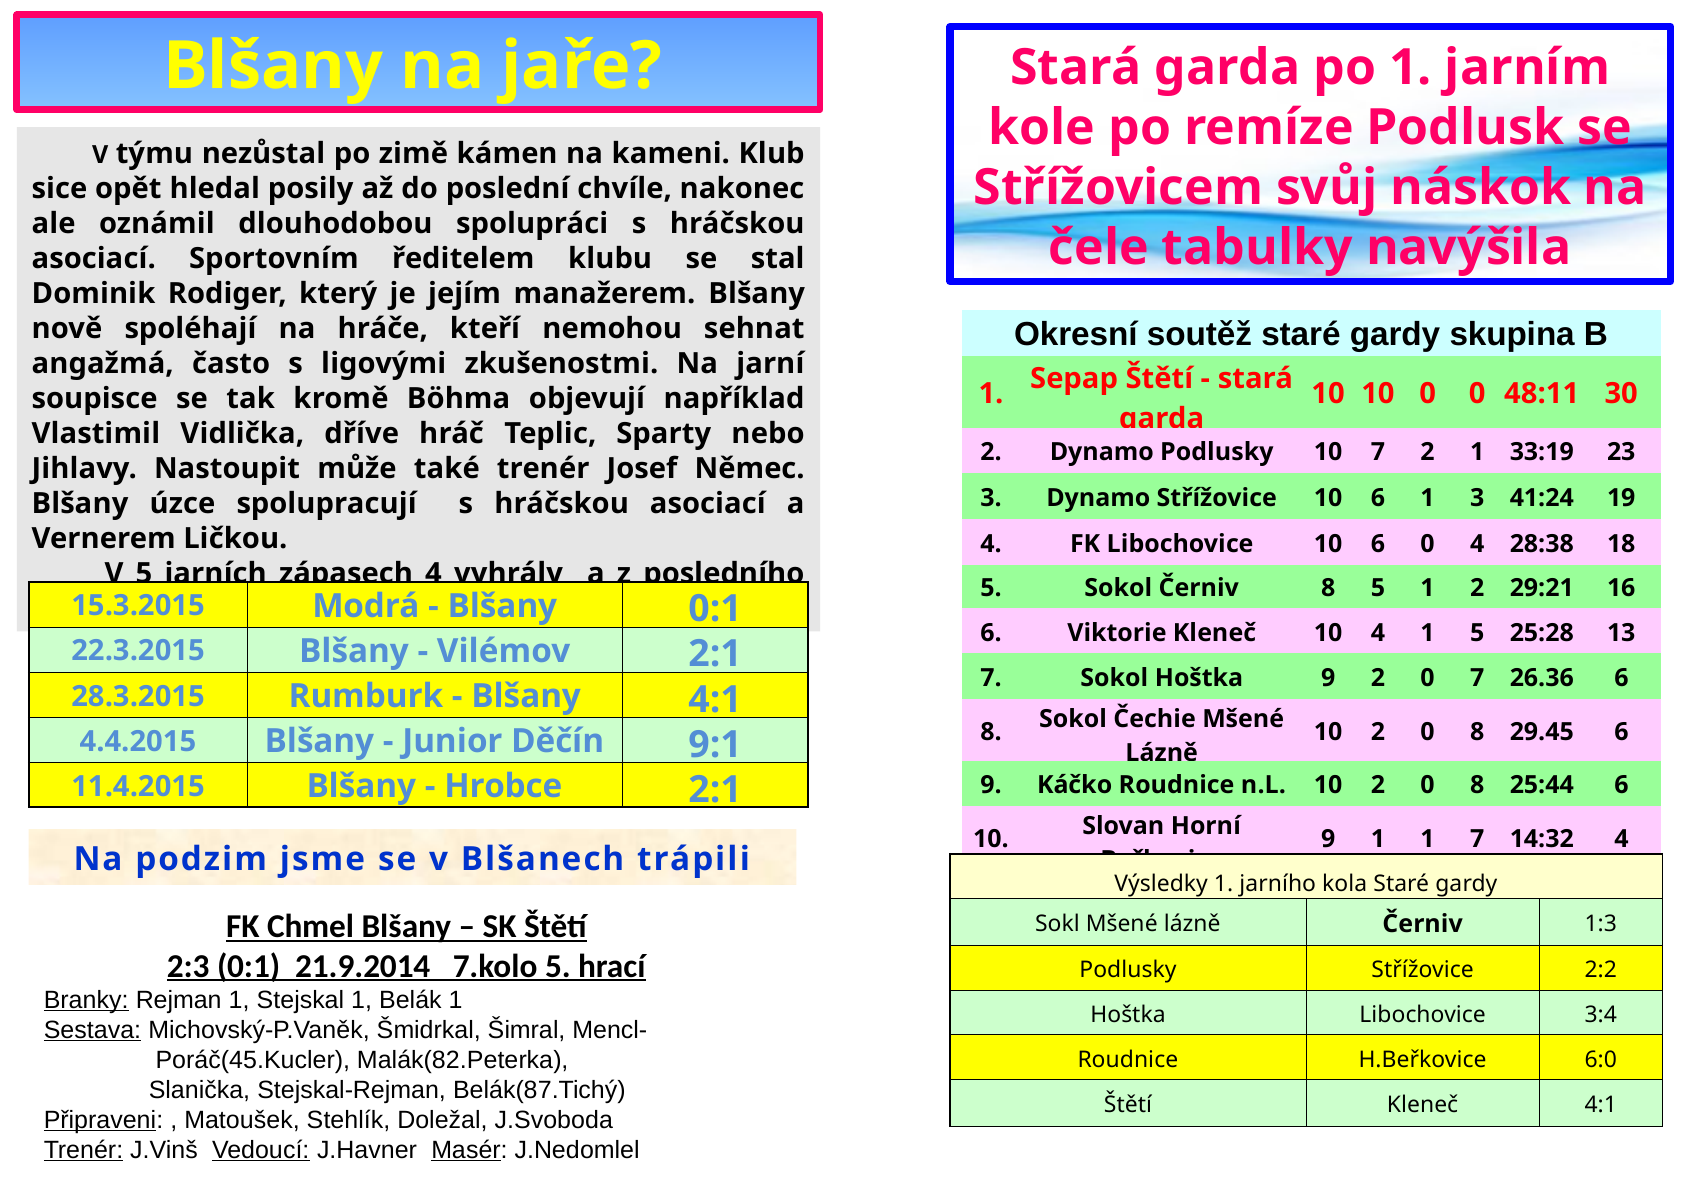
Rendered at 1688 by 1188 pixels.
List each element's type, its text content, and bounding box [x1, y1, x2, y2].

table_cell FK Libochovice [1020, 519, 1303, 565]
table_cell Dynamo Podlusky [1020, 428, 1303, 473]
table_cell 41:24 [1502, 473, 1582, 519]
table_cell 2 [1353, 699, 1403, 761]
table_cell Střížovice [1307, 946, 1539, 990]
table_cell Viktorie Kleneč [1020, 608, 1303, 653]
table_cell 25:44 [1502, 761, 1582, 806]
table_cell 22.3.2015 [30, 628, 247, 672]
table_cell 1 [1353, 806, 1403, 853]
text_box Stará garda po 1. jarním kole po remíze Podlusk se Střížovicem svůj náskok na čele tabulky navýšila [950, 26, 1671, 282]
table_cell 10 [1303, 519, 1353, 565]
table_cell 13 [1582, 608, 1661, 653]
table_cell 7 [1452, 653, 1502, 699]
table_cell Černiv [1307, 899, 1539, 945]
table_cell 8 [1452, 761, 1502, 806]
table_cell 9. [962, 761, 1020, 806]
table_cell 29:21 [1502, 565, 1582, 608]
table_cell 16 [1582, 565, 1661, 608]
table_cell 9 [1303, 806, 1353, 853]
table_cell 4 [1582, 806, 1661, 853]
table_cell 10 [1303, 356, 1353, 428]
table_cell 0 [1403, 519, 1452, 565]
table_cell 30 [1582, 356, 1661, 428]
table_cell 1. [962, 356, 1020, 428]
table_cell 4:1 [623, 673, 807, 717]
table_cell 11.4.2015 [30, 763, 247, 806]
table_cell Štětí [951, 1080, 1306, 1126]
table_cell Sokol Čechie Mšené Lázně [1020, 699, 1303, 761]
table_cell 10 [1303, 473, 1353, 519]
table_cell 10 [1353, 356, 1403, 428]
table_cell 4 [1452, 519, 1502, 565]
table_cell 8 [1452, 699, 1502, 761]
table_cell Blšany - Junior Děčín [248, 718, 622, 762]
table_cell 5. [962, 565, 1020, 608]
table_cell 28.3.2015 [30, 673, 247, 717]
table_cell Hoštka [951, 991, 1306, 1034]
table_cell Blšany - Vilémov [248, 628, 622, 672]
text_box V týmu nezůstal po zimě kámen na kameni. Klub sice opět hledal posily až do poslední chvíle, nakonec ale oznámil dlouhodobou spolupráci s hráčskou asociací. Sportovním ředitelem klubu se stal Dominik Rodiger, který je jejím manažerem. Blšany nově spoléhají na hráče, kteří nemohou sehnat angažmá, často s ligovými zkušenostmi. Na jarní soupisce se tak kromě Böhma objevují například Vlastimil Vidlička, dříve hráč Teplic, Sparty nebo Jihlavy. Nastoupit může také trenér Josef Němec. Blšany úzce spolupracují s hráčskou asociací a Vernerem Ličkou. V 5 jarních zápasech 4 vyhrály a z posledního místa se posunuly na 13. místo [16, 127, 821, 632]
table_cell 4:1 [1540, 1080, 1662, 1126]
table_cell Sokol Černiv [1020, 565, 1303, 608]
table_header Výsledky 1. jarního kola Staré gardy [951, 855, 1662, 898]
table_cell 1 [1403, 565, 1452, 608]
table_header Okresní soutěž staré gardy skupina B [962, 310, 1661, 356]
table_cell 28:38 [1502, 519, 1582, 565]
table_cell 0 [1403, 761, 1452, 806]
table_cell 10. [962, 806, 1020, 853]
table_cell 6:0 [1540, 1035, 1662, 1079]
table_cell 48:11 [1502, 356, 1582, 428]
table_cell 2:2 [1540, 946, 1662, 990]
table_cell Blšany - Hrobce [248, 763, 622, 806]
table_cell 10 [1303, 428, 1353, 473]
table_cell 9:1 [623, 718, 807, 762]
table_cell 8. [962, 699, 1020, 761]
table_cell 2. [962, 428, 1020, 473]
table_cell 5 [1353, 565, 1403, 608]
table_cell 6 [1582, 699, 1661, 761]
table_cell 0 [1403, 356, 1452, 428]
table_cell Sokl Mšené lázně [951, 899, 1306, 945]
table_header 15.3.2015 [30, 583, 247, 627]
table_cell Kleneč [1307, 1080, 1539, 1126]
table_cell Libochovice [1307, 991, 1539, 1034]
table_cell 3 [1452, 473, 1502, 519]
table_cell 6 [1582, 653, 1661, 699]
table_cell 5 [1452, 608, 1502, 653]
table_cell 25:28 [1502, 608, 1582, 653]
table_cell Sokol Hoštka [1020, 653, 1303, 699]
table_cell Slovan Horní Beřkovice [1020, 806, 1303, 853]
table_cell Káčko Roudnice n.L. [1020, 761, 1303, 806]
table_cell 8 [1303, 565, 1353, 608]
table_cell 10 [1303, 699, 1353, 761]
table_cell 18 [1582, 519, 1661, 565]
table_cell Roudnice [951, 1035, 1306, 1079]
table_cell 3:4 [1540, 991, 1662, 1034]
table_cell 9 [1303, 653, 1353, 699]
table_cell 0 [1403, 653, 1452, 699]
table_cell 23 [1582, 428, 1661, 473]
table_header Modrá - Blšany [248, 583, 622, 627]
table_cell Sepap Štětí - stará garda [1020, 356, 1303, 428]
table_cell 7. [962, 653, 1020, 699]
table_cell 7 [1452, 806, 1502, 853]
table_cell 10 [1303, 608, 1353, 653]
table_header 0:1 [623, 583, 807, 627]
table_cell 6 [1582, 761, 1661, 806]
table_cell 7 [1353, 428, 1403, 473]
table_cell 3. [962, 473, 1020, 519]
table_cell Podlusky [951, 946, 1306, 990]
table_cell 1 [1403, 473, 1452, 519]
table_cell 1:3 [1540, 899, 1662, 945]
text_box Na podzim jsme se v Blšanech trápili [28, 829, 797, 885]
table_cell 14:32 [1502, 806, 1582, 853]
table_cell 6. [962, 608, 1020, 653]
table_cell 2 [1403, 428, 1452, 473]
table_cell Dynamo Střížovice [1020, 473, 1303, 519]
table_cell 2 [1353, 761, 1403, 806]
table_cell H.Beřkovice [1307, 1035, 1539, 1079]
picture [140, 109, 291, 410]
text_box Blšany na jaře? [16, 14, 821, 110]
table_cell 6 [1353, 519, 1403, 565]
table_cell 33:19 [1502, 428, 1582, 473]
table_cell 1 [1452, 428, 1502, 473]
table_cell 4.4.2015 [30, 718, 247, 762]
table_cell 6 [1353, 473, 1403, 519]
table_cell Rumburk - Blšany [248, 673, 622, 717]
table_cell 26.36 [1502, 653, 1582, 699]
table_cell 2:1 [623, 763, 807, 806]
table_cell 4. [962, 519, 1020, 565]
table_cell 1 [1403, 806, 1452, 853]
table_cell 2:1 [623, 628, 807, 672]
table_cell 1 [1403, 608, 1452, 653]
table_cell 29.45 [1502, 699, 1582, 761]
table_cell 10 [1303, 761, 1353, 806]
text_box FK Chmel Blšany – SK Štětí 2:3 (0:1) 21.9.2014 7.kolo 5. hrací Branky: Rejman 1, Stejskal 1, Belák 1 Sestava: Michovský-P.Vaněk, Šmidrkal, Šimral, Mencl- Poráč(45.Kucler), Malák(82.Peterka), Slanička, Stejskal-Rejman, Belák(87.Tichý) Připraveni: , Matoušek, Stehlík, Doležal, J.Svoboda Trenér: J.Vinš Vedoucí: J.Havner Masér: J.Nedomlel [28, 896, 785, 1171]
table_cell 0 [1403, 699, 1452, 761]
table_cell 19 [1582, 473, 1661, 519]
table_cell 2 [1353, 653, 1403, 699]
table_cell 2 [1452, 565, 1502, 608]
table_cell 0 [1452, 356, 1502, 428]
table_cell 4 [1353, 608, 1403, 653]
